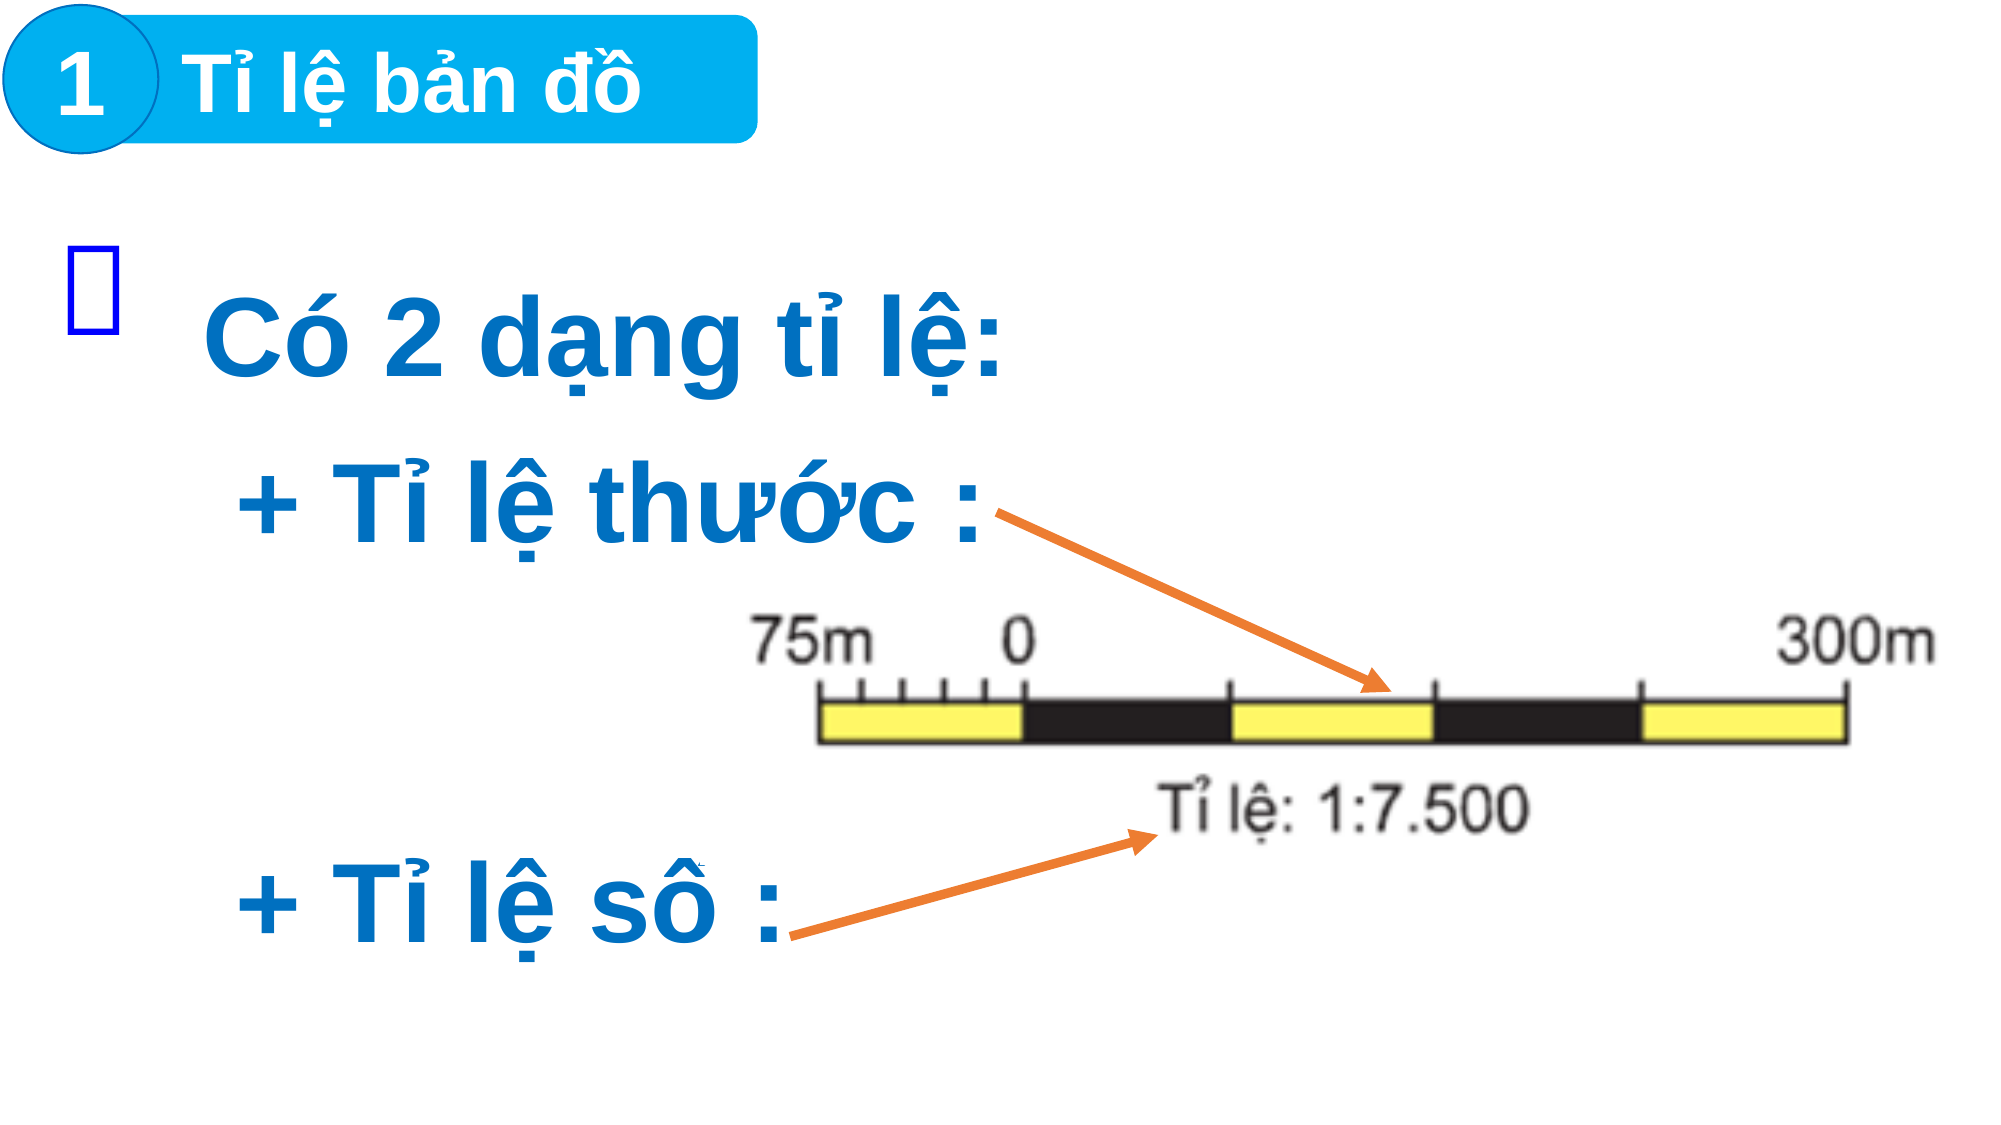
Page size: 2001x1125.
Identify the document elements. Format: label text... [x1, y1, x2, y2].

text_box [996, 512, 1392, 692]
text_box Tỉ lệ bản đồ [122, 14, 758, 144]
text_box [789, 834, 1159, 937]
text_box + Tỉ lệ số : [220, 822, 1034, 957]
picture [699, 554, 1958, 877]
text_box Có 2 dạng tỉ lệ: [187, 256, 1125, 392]
text_box 1 [2, 3, 160, 155]
text_box + Tỉ lệ thước : [220, 422, 1034, 558]
text_box  [41, 202, 147, 368]
